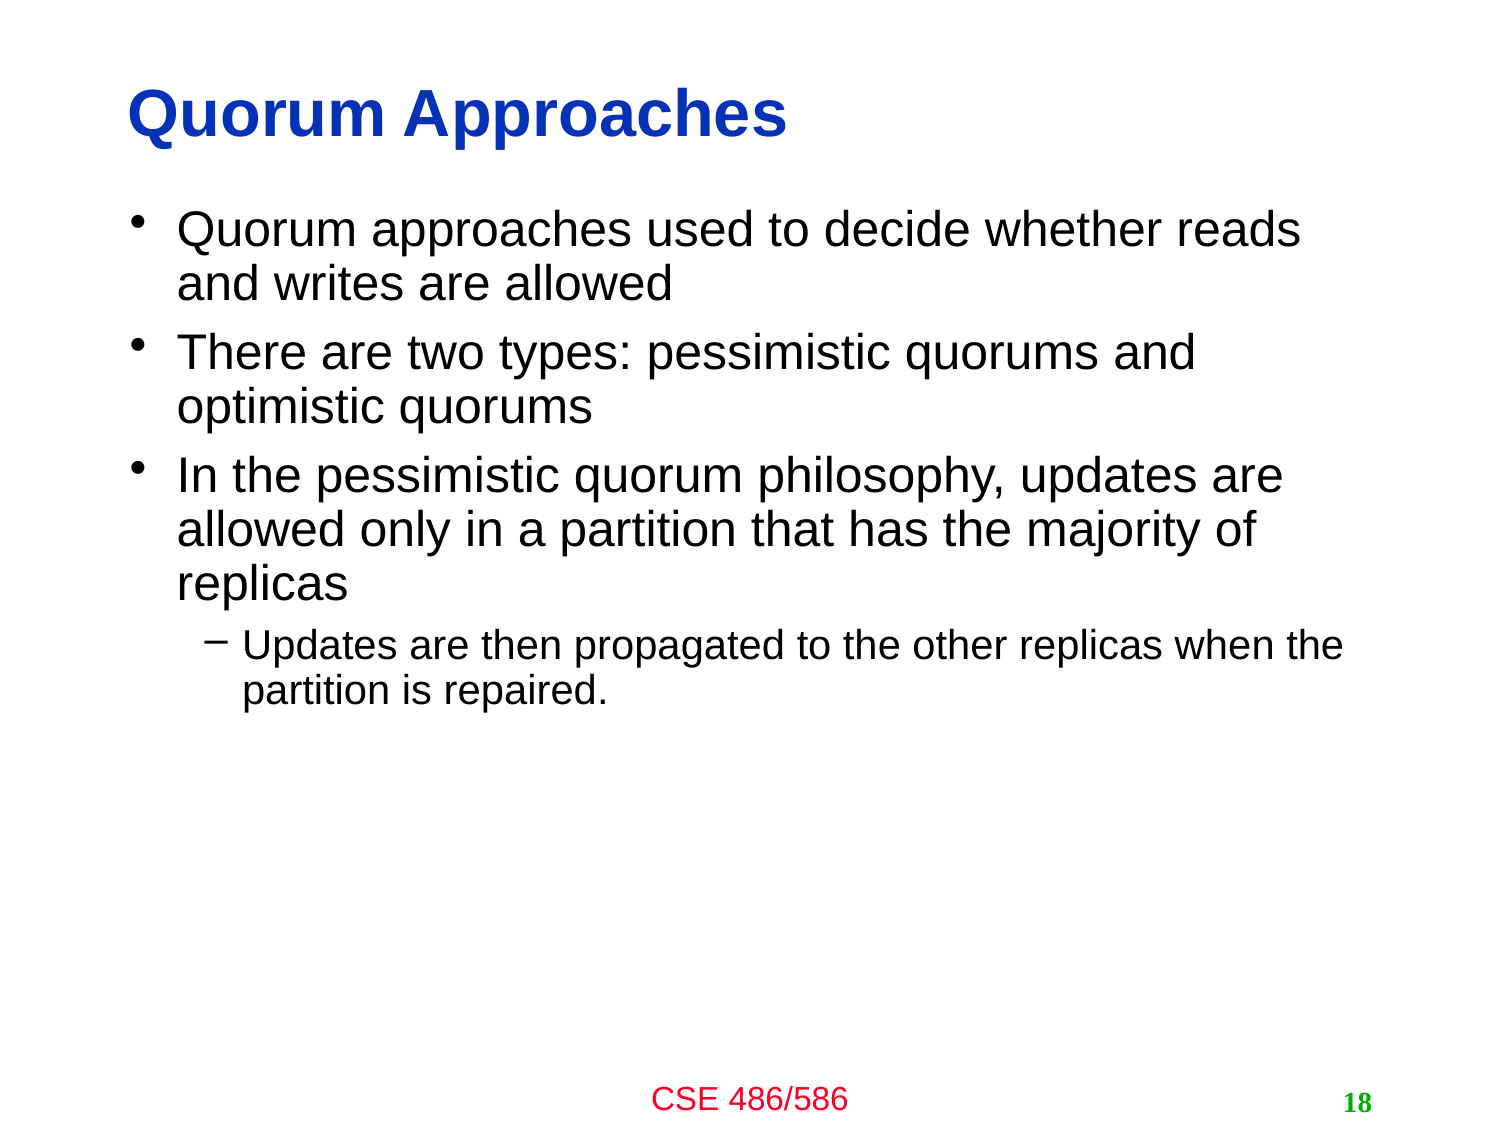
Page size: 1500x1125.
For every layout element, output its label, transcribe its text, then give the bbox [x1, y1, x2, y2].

title Quorum Approaches [112, 53, 1310, 176]
list Quorum approaches used to decide whether reads and writes are allowed There are two types: pessimistic quorums and optimistic quorums In the pessimistic quorum philosophy, updates are allowed only in a partition that has the majority of replicas Updates are then propagated to the other replicas when the partition is repaired. [114, 195, 1376, 1005]
slide_number 18 [1074, 1076, 1388, 1125]
